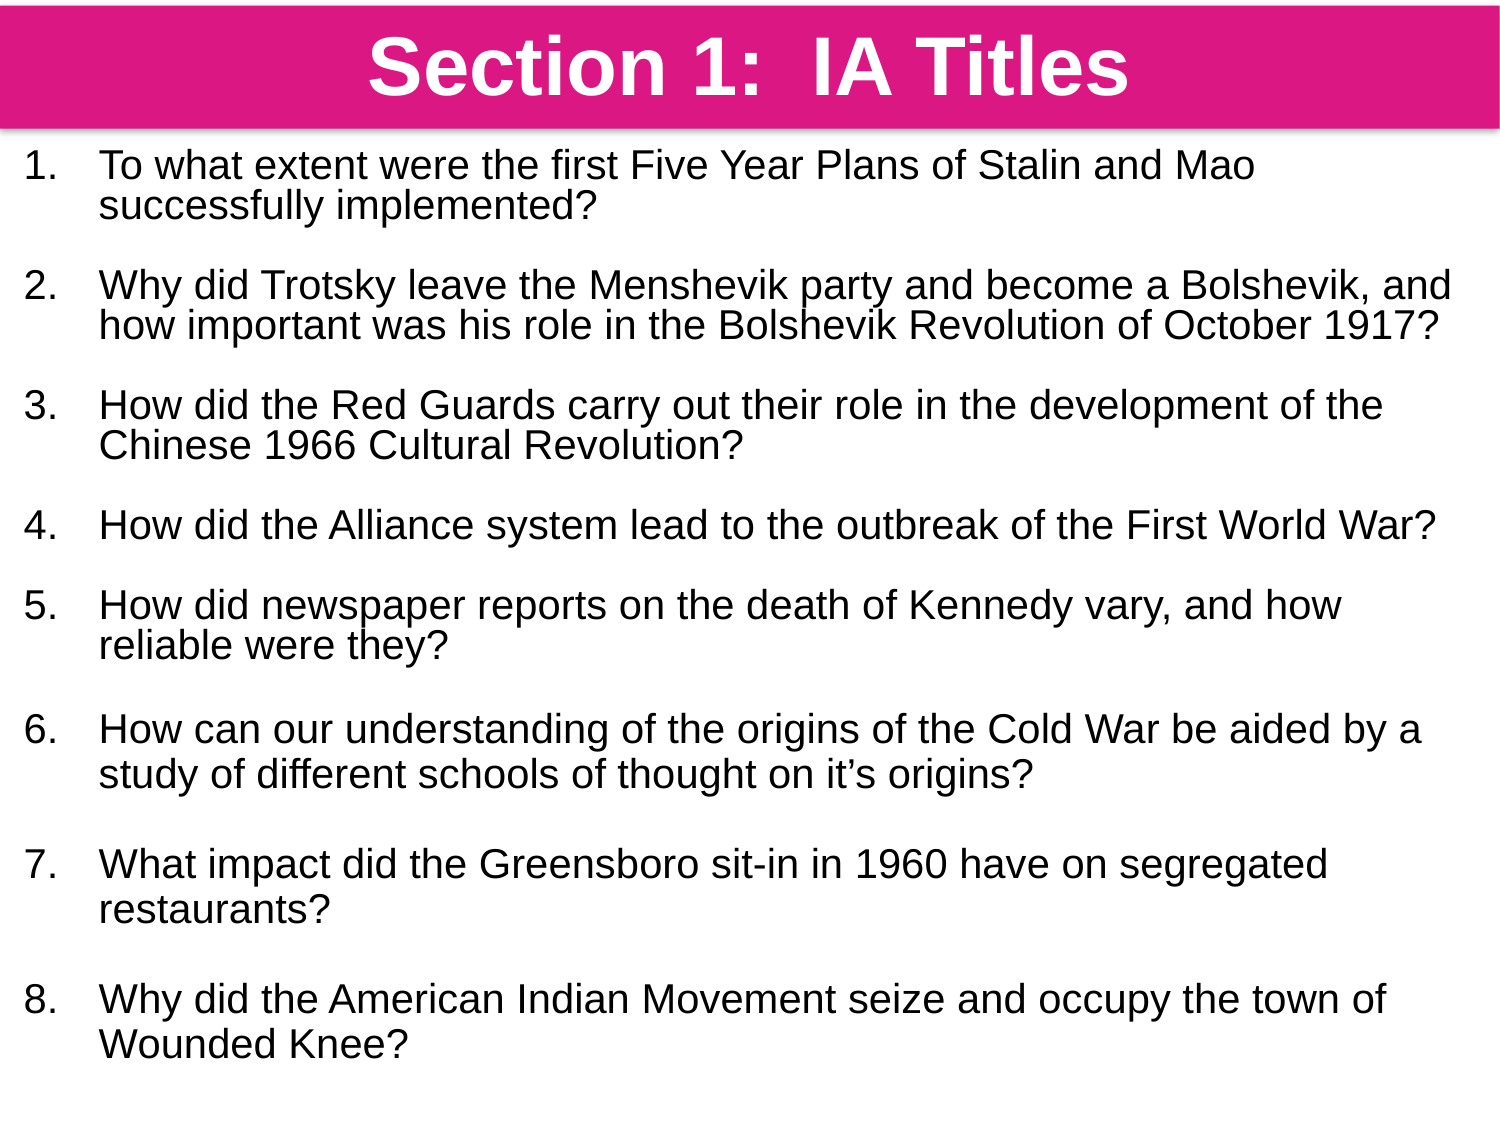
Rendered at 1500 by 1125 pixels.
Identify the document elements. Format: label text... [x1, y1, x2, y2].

text_box To what extent were the first Five Year Plans of Stalin and Mao successfully implemented? Why did Trotsky leave the Menshevik party and become a Bolshevik, and how important was his role in the Bolshevik Revolution of October 1917? How did the Red Guards carry out their role in the development of the Chinese 1966 Cultural Revolution? How did the Alliance system lead to the outbreak of the First World War? How did newspaper reports on the death of Kennedy vary, and how reliable were they? How can our understanding of the origins of the Cold War be aided by a study of different schools of thought on it’s origins? What impact did the Greensboro sit-in in 1960 have on segregated restaurants? Why did the American Indian Movement seize and occupy the town of Wounded Knee? [9, 140, 1491, 1115]
text_box Section 1: IA Titles [0, 5, 1500, 130]
